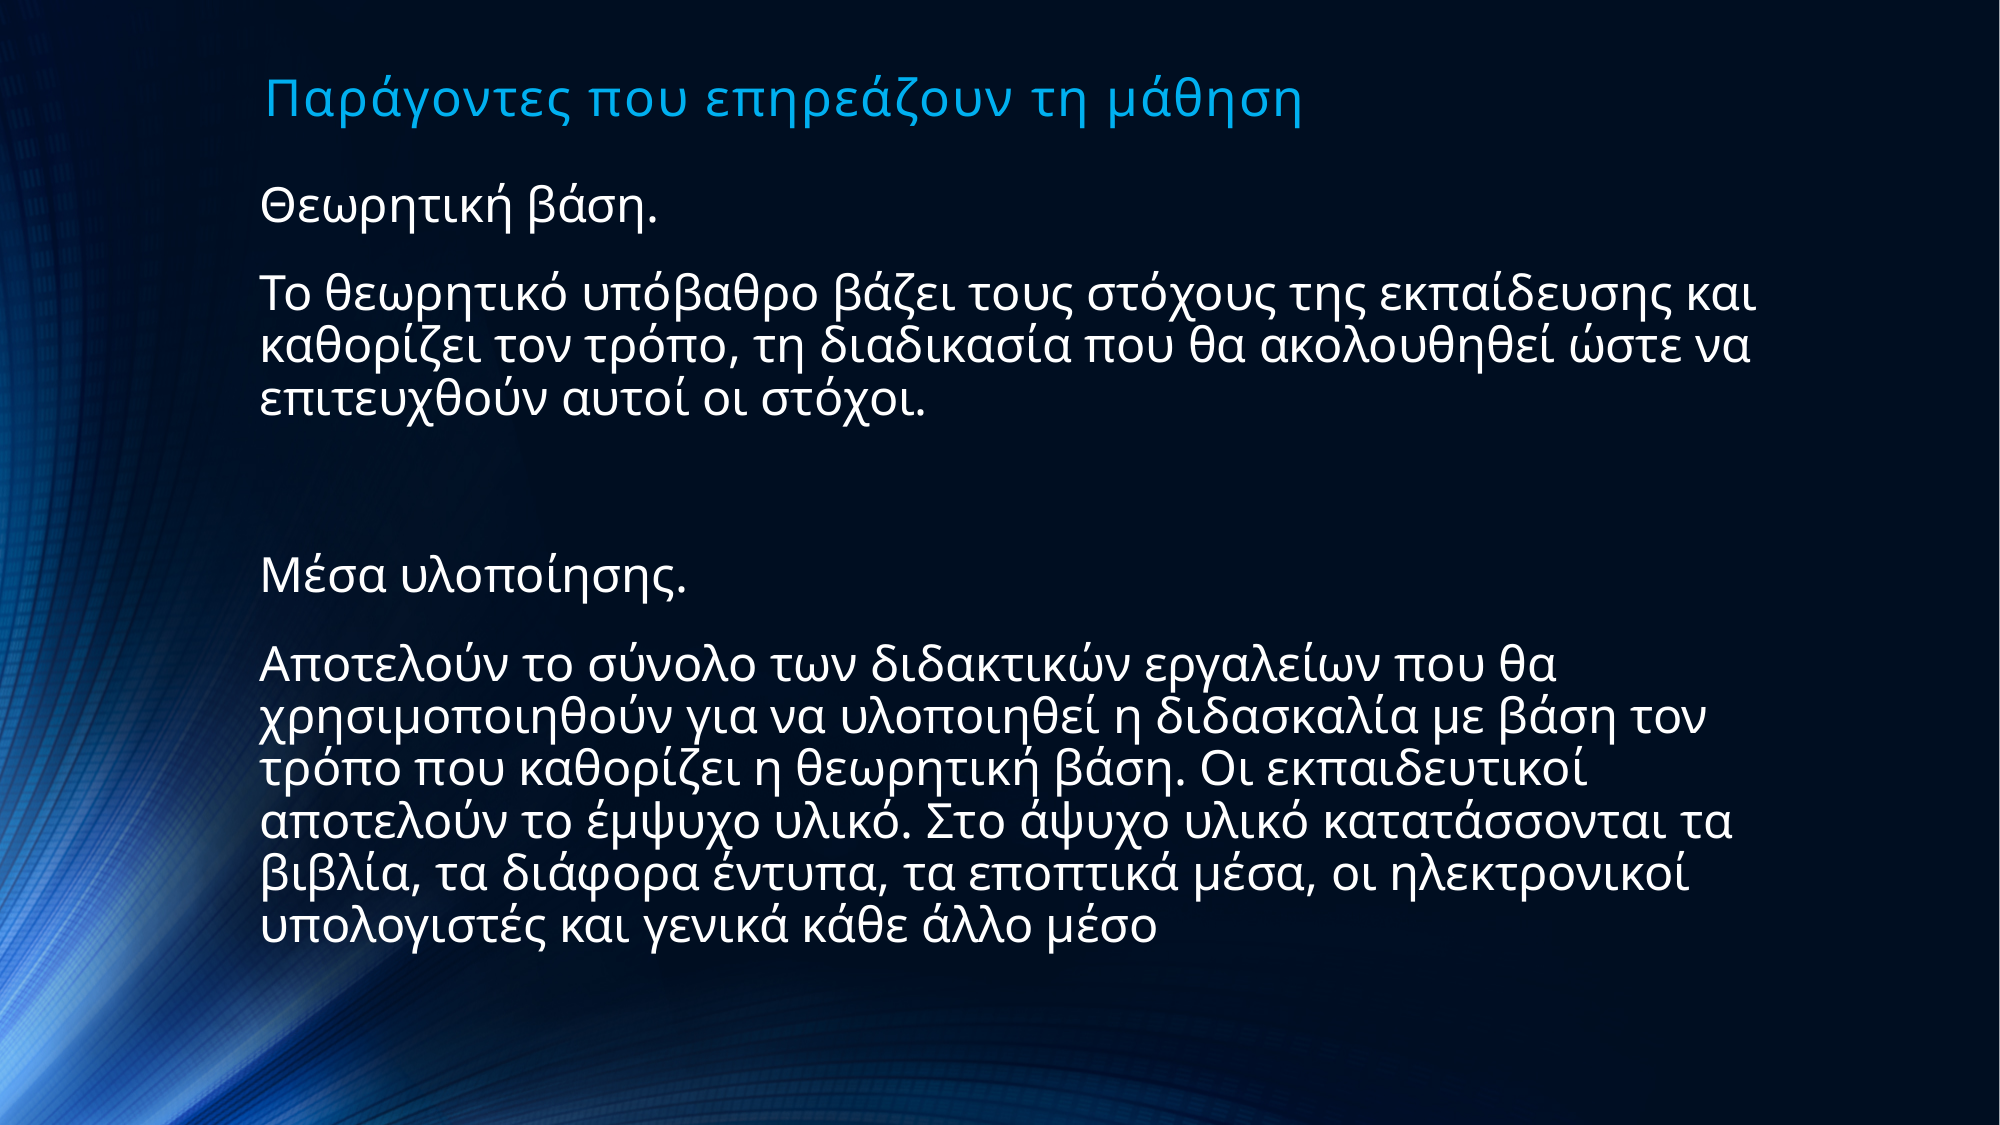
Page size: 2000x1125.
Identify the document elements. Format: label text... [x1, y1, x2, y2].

picture [0, 0, 2000, 1125]
title Παράγοντες που επηρεάζουν τη μάθηση [249, 62, 1750, 172]
list Θεωρητική βάση. Το θεωρητικό υπόβαθρο βάζει τους στόχους της εκπαίδευσης και καθορίζει τον τρόπο, τη διαδικασία που θα ακολουθηθεί ώστε να επιτευχθούν αυτοί οι στόχοι. Μέσα υλοποίησης. Αποτελούν το σύνολο των διδακτικών εργαλείων που θα χρησιμοποιηθούν για να υλοποιηθεί η διδασκαλία με βάση τον τρόπο που καθορίζει η θεωρητική βάση. Οι εκπαιδευτικοί αποτελούν το έμψυχο υλικό. Στο άψυχο υλικό κατατάσσονται τα βιβλία, τα διάφορα έντυπα, τα εποπτικά μέσα, οι ηλεκτρονικοί υπολογιστές και γενικά κάθε άλλο μέσο [244, 172, 1779, 965]
